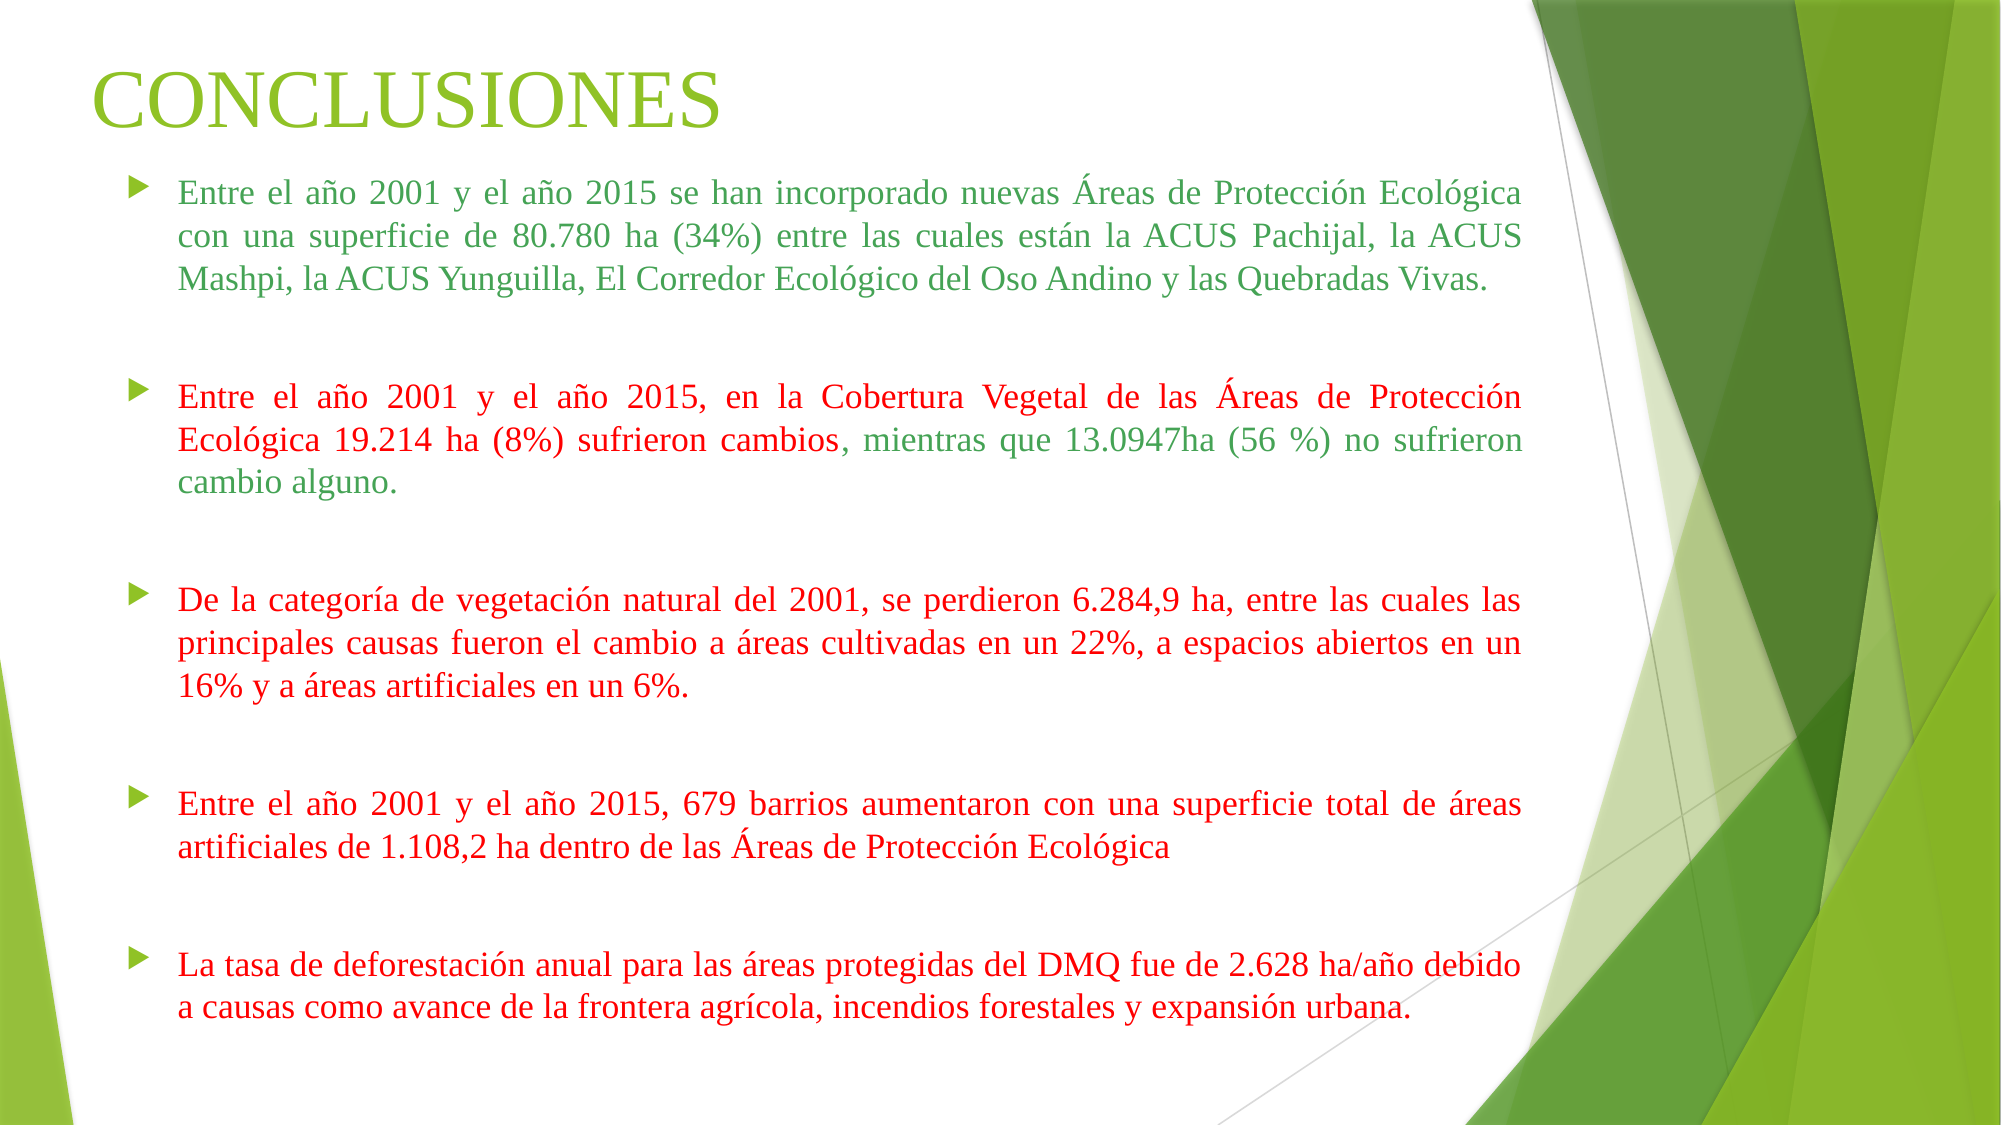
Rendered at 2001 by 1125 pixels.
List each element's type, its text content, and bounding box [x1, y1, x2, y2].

title CONCLUSIONES [75, 36, 1487, 162]
list Entre el año 2001 y el año 2015 se han incorporado nuevas Áreas de Protección Ecológica con una superficie de 80.780 ha (34%) entre las cuales están la ACUS Pachijal, la ACUS Mashpi, la ACUS Yunguilla, El Corredor Ecológico del Oso Andino y las Quebradas Vivas. Entre el año 2001 y el año 2015, en la Cobertura Vegetal de las Áreas de Protección Ecológica 19.214 ha (8%) sufrieron cambios, mientras que 13.0947ha (56 %) no sufrieron cambio alguno. De la categoría de vegetación natural del 2001, se perdieron 6.284,9 ha, entre las cuales las principales causas fueron el cambio a áreas cultivadas en un 22%, a espacios abiertos en un 16% y a áreas artificiales en un 6%. Entre el año 2001 y el año 2015, 679 barrios aumentaron con una superficie total de áreas artificiales de 1.108,2 ha dentro de las Áreas de Protección Ecológica La tasa de deforestación anual para las áreas protegidas del DMQ fue de 2.628 ha/año debido a causas como avance de la frontera agrícola, incendios forestales y expansión urbana. [111, 161, 1540, 1088]
